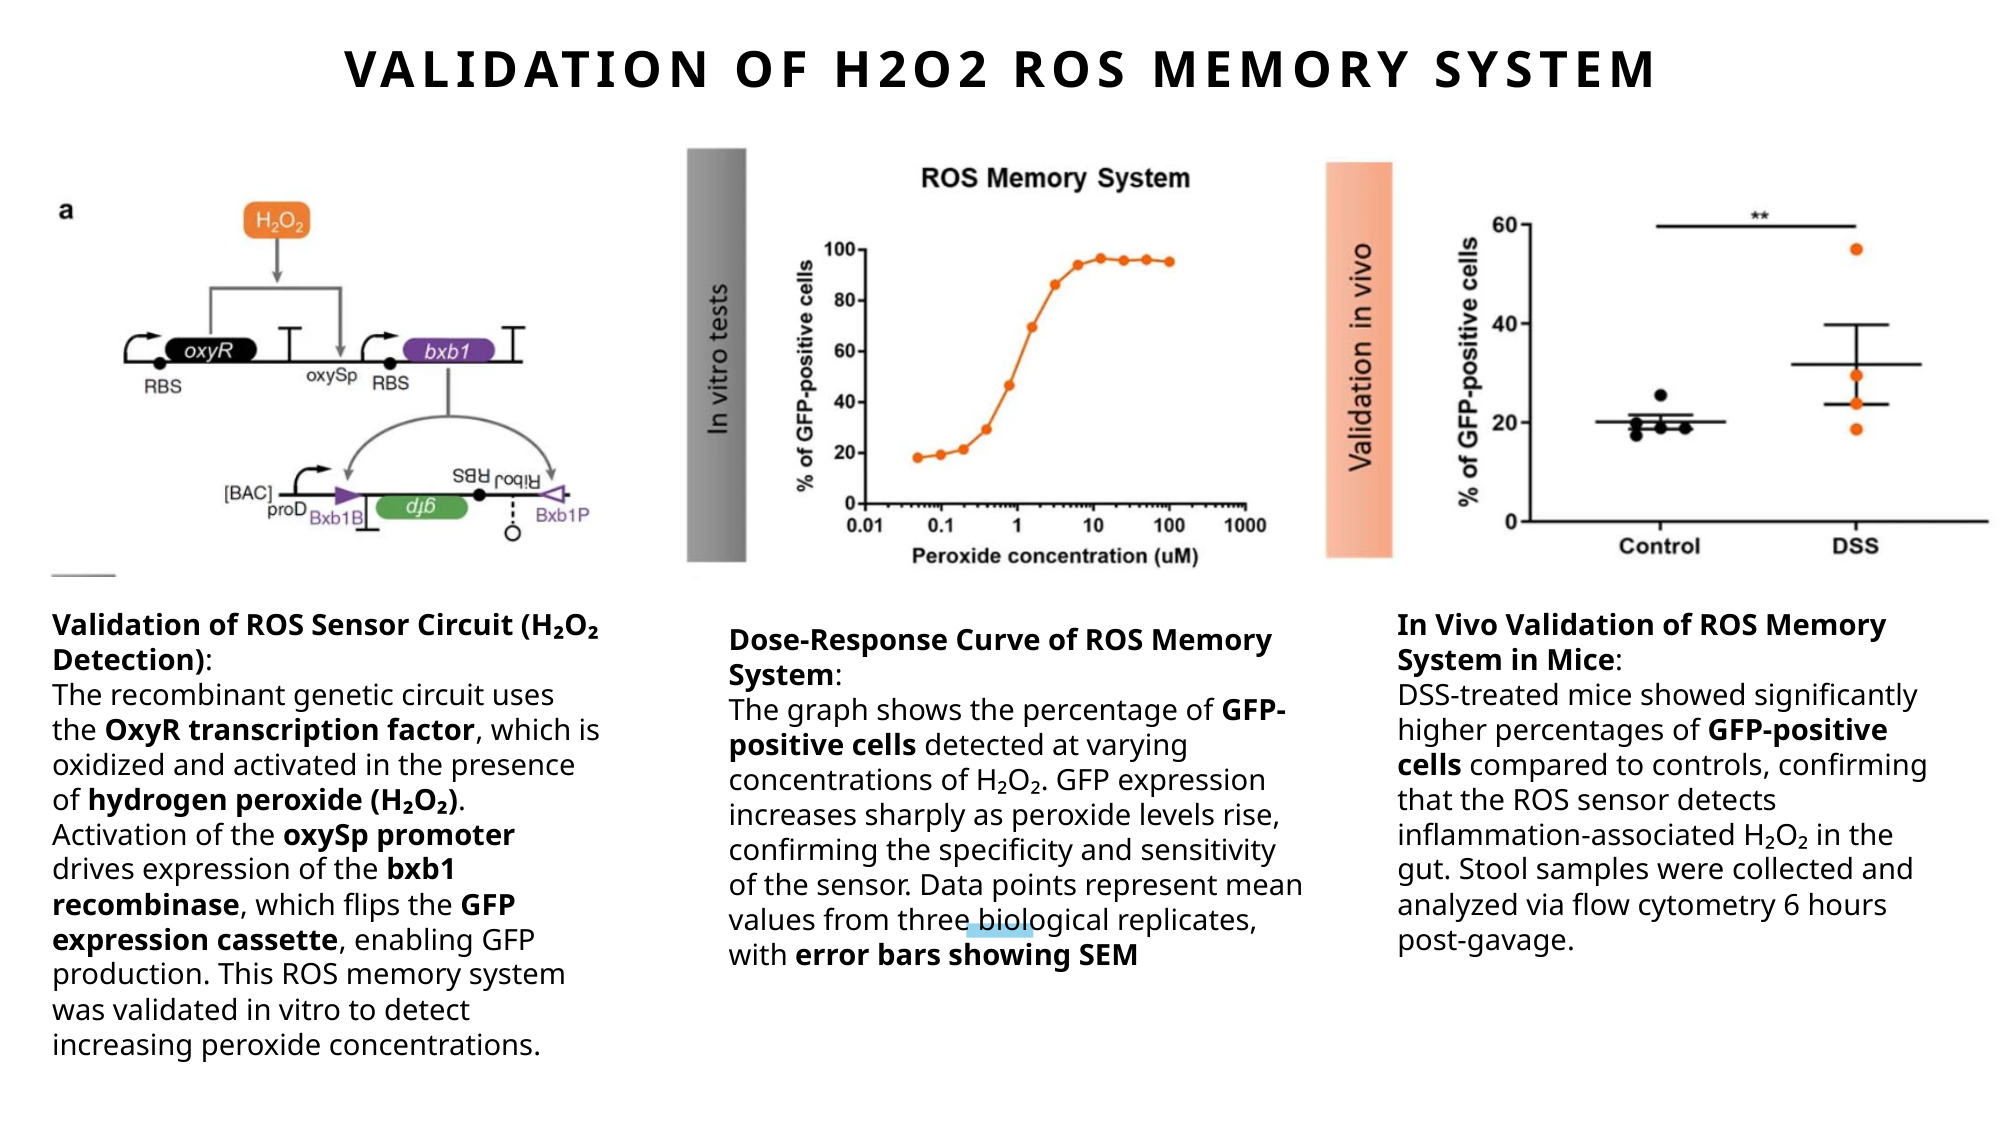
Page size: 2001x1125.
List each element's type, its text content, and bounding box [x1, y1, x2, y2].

text_box In Vivo Validation of ROS Memory System in Mice: DSS-treated mice showed significantly higher percentages of GFP-positive cells compared to controls, confirming that the ROS sensor detects inflammation-associated H₂O₂ in the gut. Stool samples were collected and analyzed via flow cytometry 6 hours post-gavage. [1382, 598, 1962, 1009]
text_box Dose-Response Curve of ROS Memory System: The graph shows the percentage of GFP-positive cells detected at varying concentrations of H₂O₂. GFP expression increases sharply as peroxide levels rise, confirming the specificity and sensitivity of the sensor. Data points represent mean values from three biological replicates, with error bars showing SEM [713, 613, 1324, 979]
title Validation of H2o2 ROS Memory System [126, 0, 1874, 144]
text_box Validation of ROS Sensor Circuit (H₂O₂ Detection): The recombinant genetic circuit uses the OxyR transcription factor, which is oxidized and activated in the presence of hydrogen peroxide (H₂O₂). Activation of the oxySp promoter drives expression of the bxb1 recombinase, which flips the GFP expression cassette, enabling GFP production. This ROS memory system was validated in vitro to detect increasing peroxide concentrations. [37, 598, 621, 1069]
picture [0, 124, 2000, 579]
